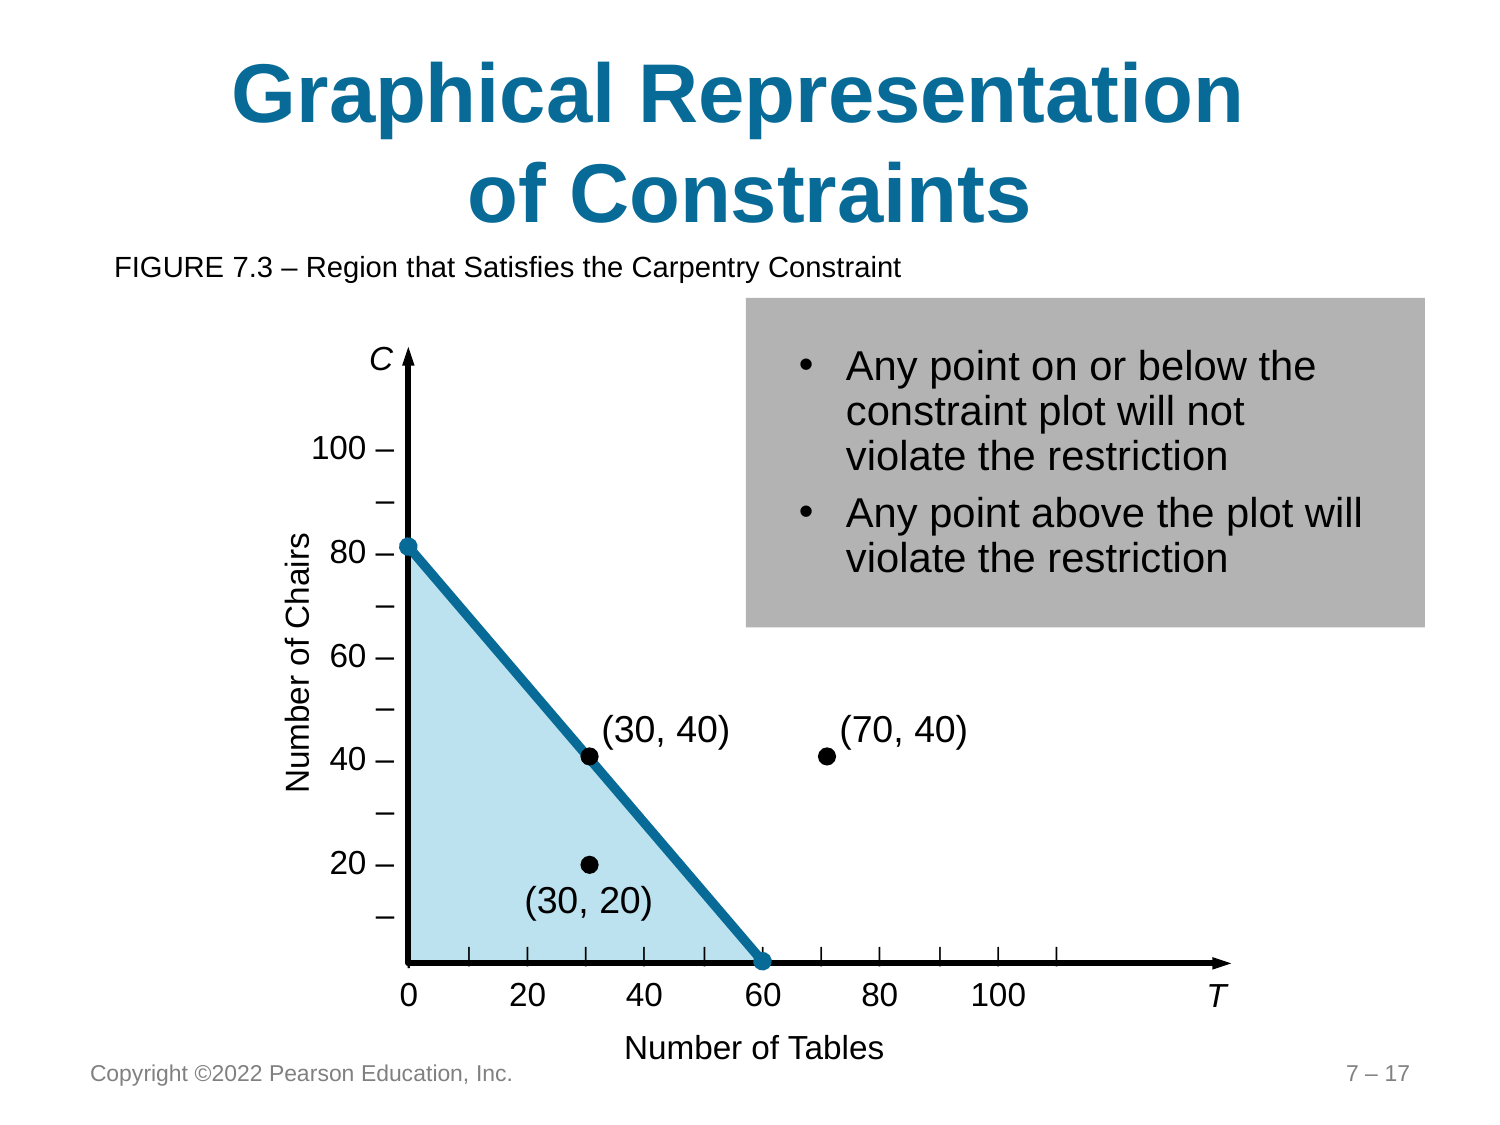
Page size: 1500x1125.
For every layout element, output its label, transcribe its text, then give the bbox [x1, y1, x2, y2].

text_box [262, 329, 1247, 1075]
title Graphical Representation of Constraints [74, 44, 1426, 233]
slide_number Copyright ©2022 Pearson Education, Inc. [75, 1042, 538, 1103]
text_box Any point on or below the constraint plot will not violate the restriction Any point above the plot will violate the restriction [745, 297, 1425, 628]
text_box FIGURE 7.3 – Region that Satisfies the Carpentry Constraint [99, 241, 918, 292]
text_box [581, 697, 747, 766]
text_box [818, 697, 985, 766]
slide_number 7 – 17 [1074, 1042, 1425, 1103]
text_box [509, 856, 669, 930]
